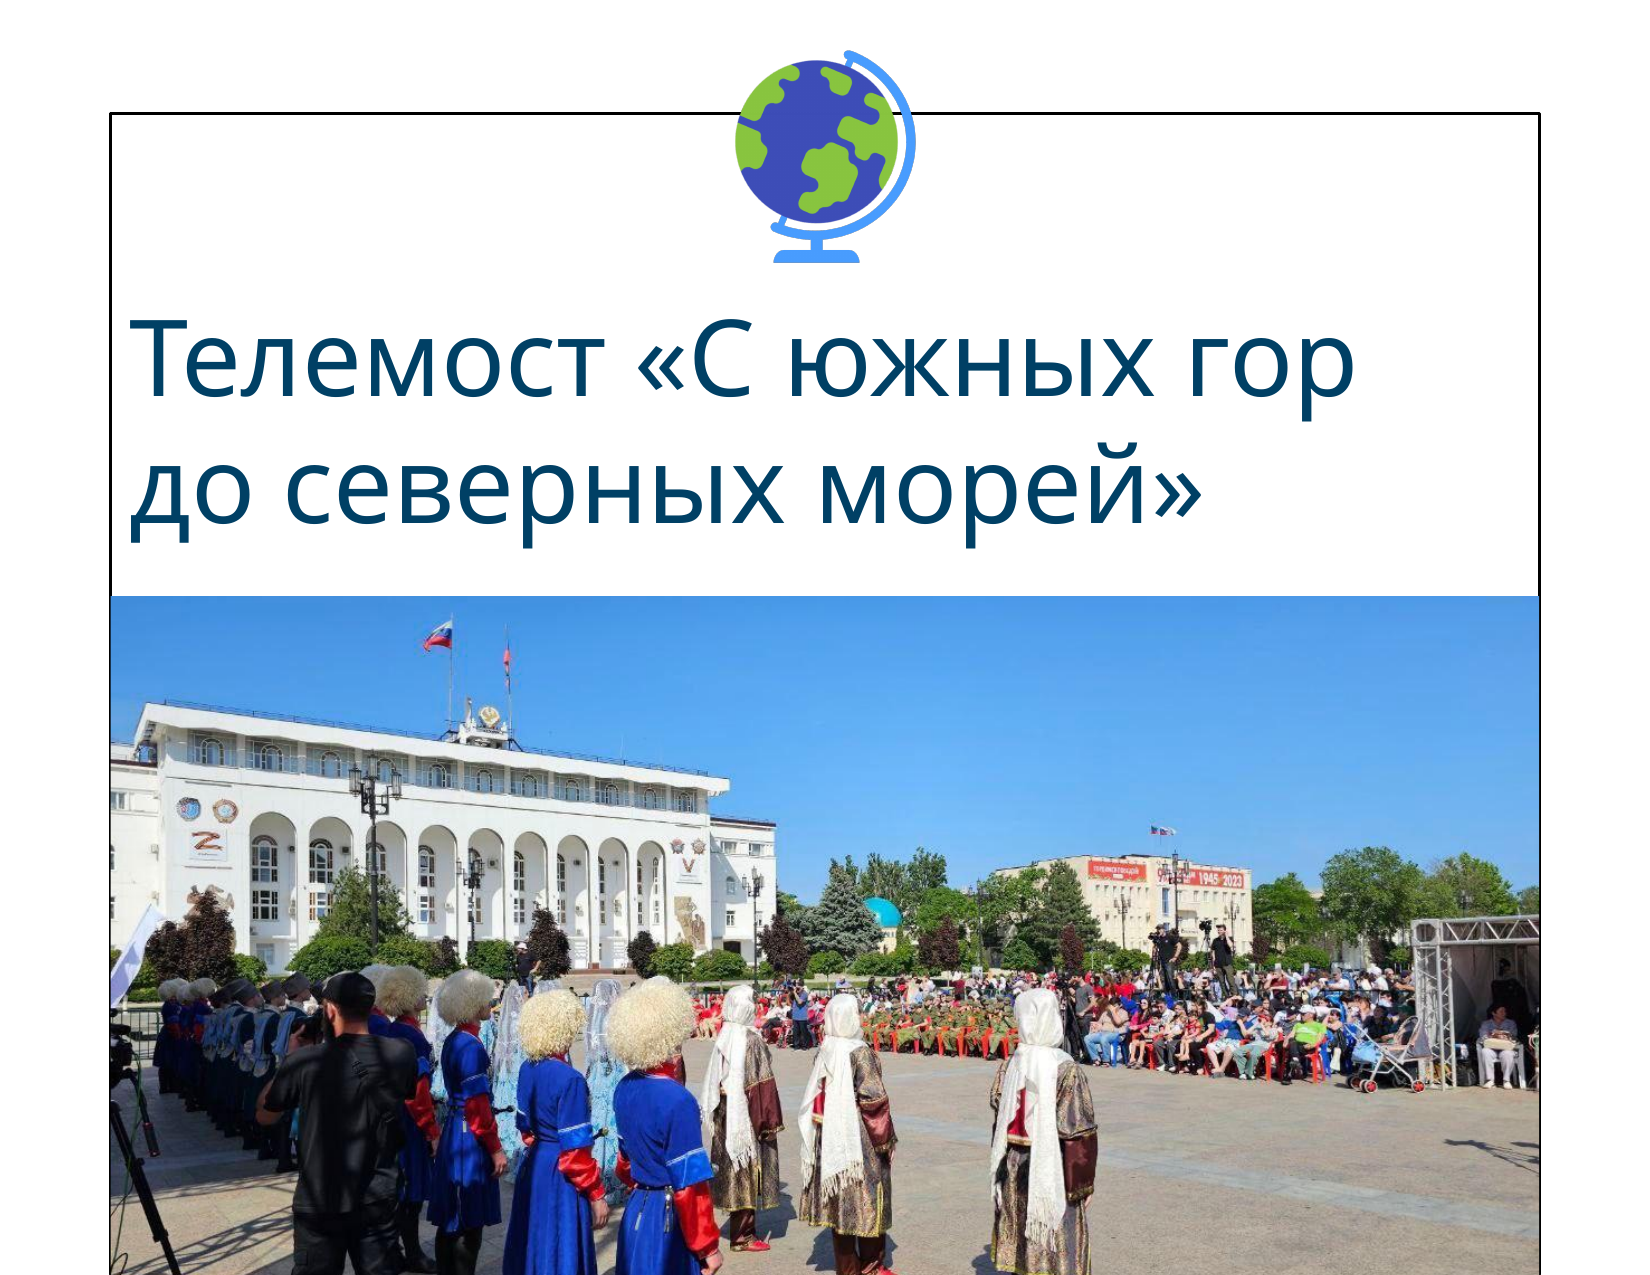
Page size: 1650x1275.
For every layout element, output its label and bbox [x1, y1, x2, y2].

text_box [110, 113, 1540, 596]
picture [110, 596, 1540, 1275]
picture [727, 48, 923, 267]
